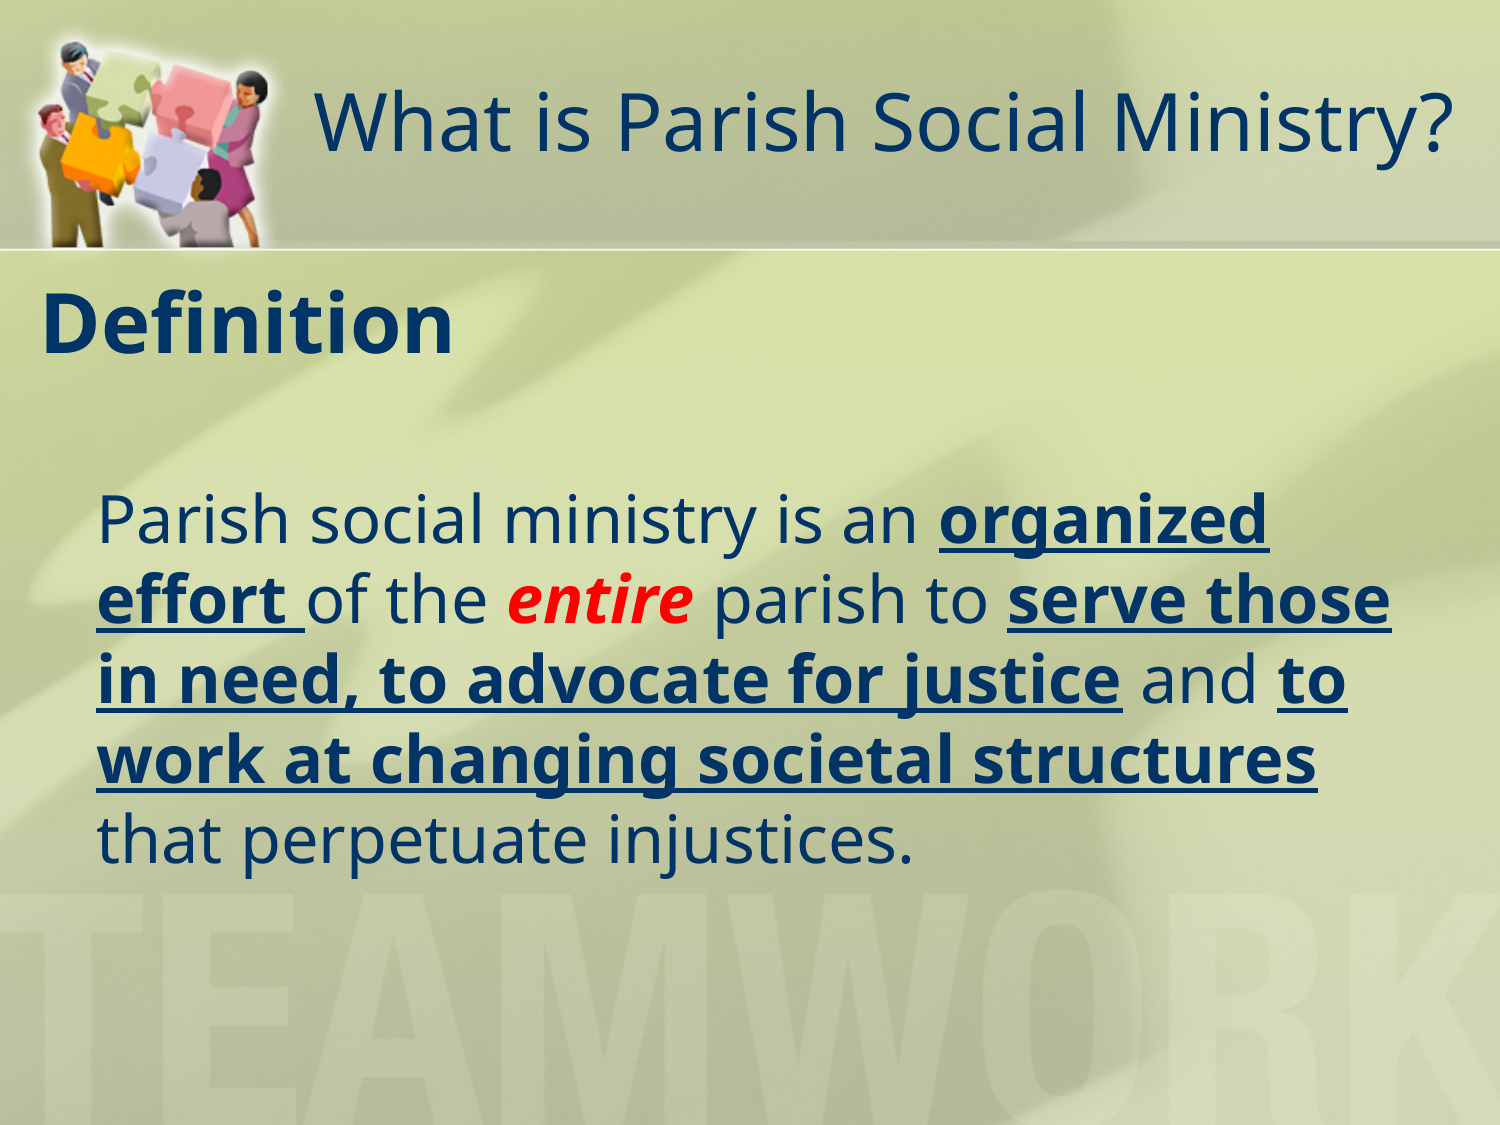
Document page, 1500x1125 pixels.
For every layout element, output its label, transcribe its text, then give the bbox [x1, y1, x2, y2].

picture [0, 0, 1500, 1125]
title What is Parish Social Ministry? [298, 24, 1476, 213]
list Definition Parish social ministry is an organized effort of the entire parish to serve those in need, to advocate for justice and to work at changing societal structures that perpetuate injustices. [24, 262, 1476, 1101]
